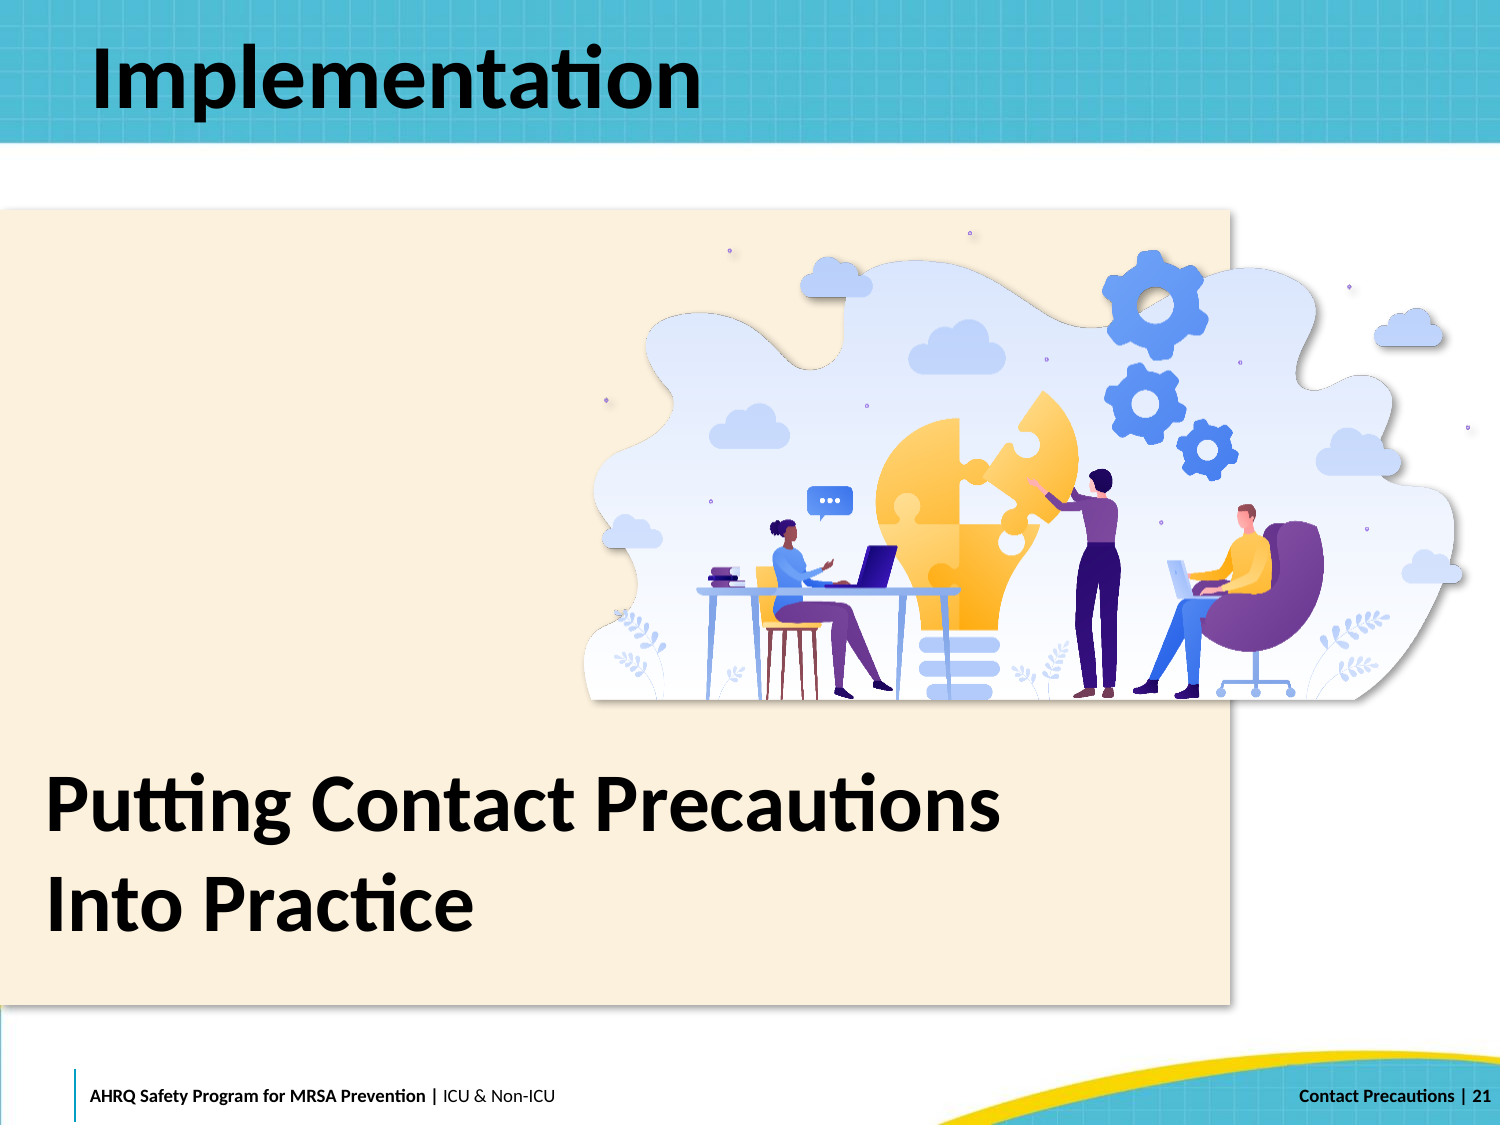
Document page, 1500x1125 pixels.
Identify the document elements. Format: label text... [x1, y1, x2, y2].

picture [0, 0, 1500, 1125]
title Implementation [75, 0, 1425, 150]
slide_number | 21 [1455, 1065, 1500, 1125]
list Putting Contact Precautions Into Practice [30, 610, 1023, 956]
